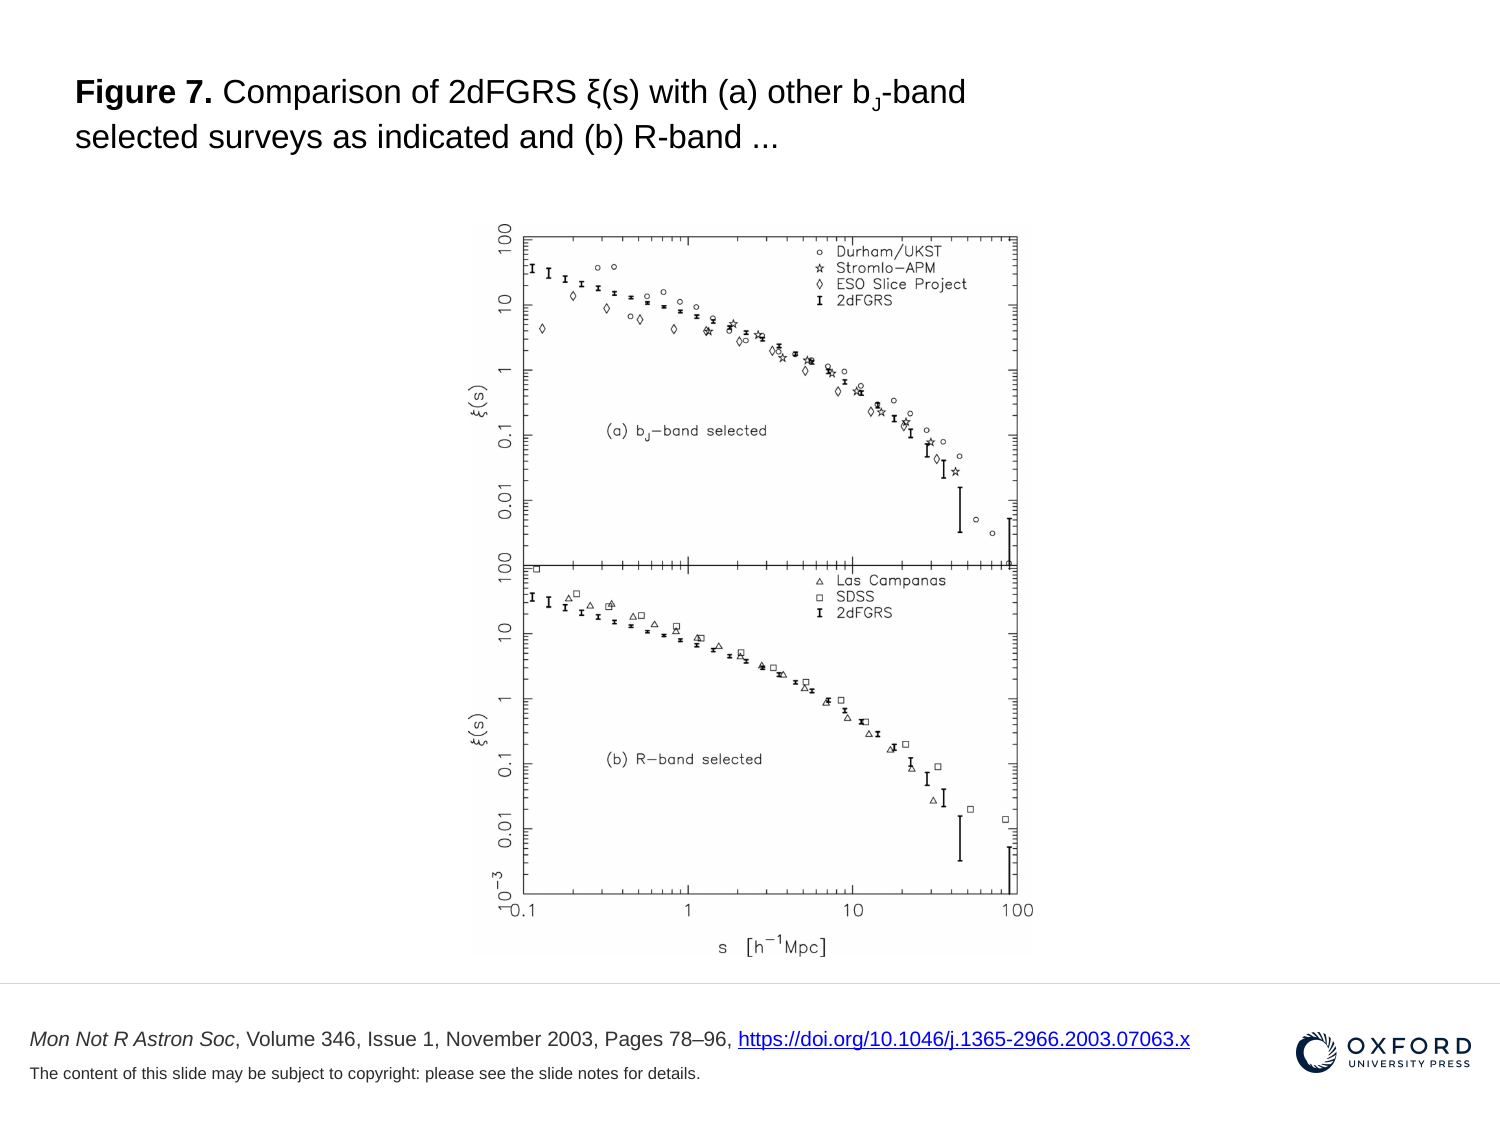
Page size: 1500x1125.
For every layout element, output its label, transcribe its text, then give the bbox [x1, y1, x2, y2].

picture [1296, 1032, 1471, 1073]
picture [468, 224, 1033, 957]
footer Mon Not R Astron Soc, Volume 346, Issue 1, November 2003, Pages 78–96, https://doi.org/10.1046/j.1365-2966.2003.07063.x The content of this slide may be subject to copyright: please see the slide notes for details. [0, 983, 1260, 1125]
title Figure 7. Comparison of 2dFGRS ξ(s) with (a) other bJ-band selected surveys as indicated and (b) R-band ... [75, 69, 1078, 171]
